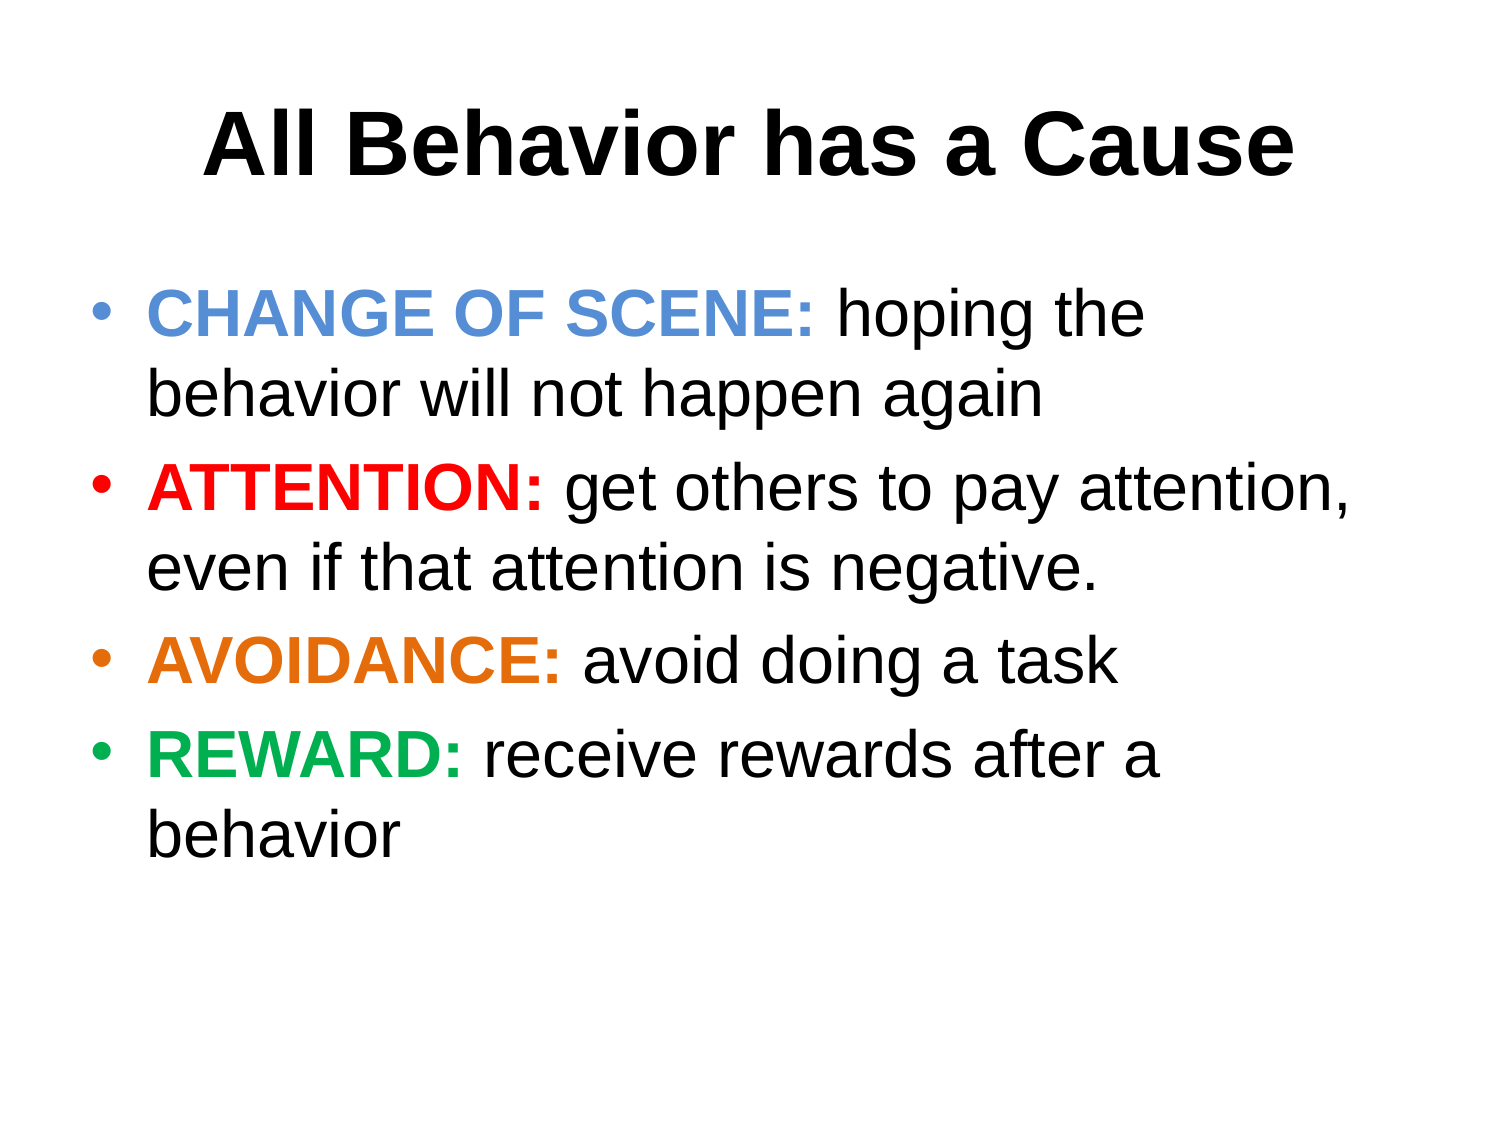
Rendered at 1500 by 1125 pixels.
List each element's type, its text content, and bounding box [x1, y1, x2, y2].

list CHANGE OF SCENE: hoping the behavior will not happen again ATTENTION: get others to pay attention, even if that attention is negative. AVOIDANCE: avoid doing a task REWARD: receive rewards after a behavior [75, 262, 1425, 1047]
title All Behavior has a Cause [75, 45, 1425, 233]
